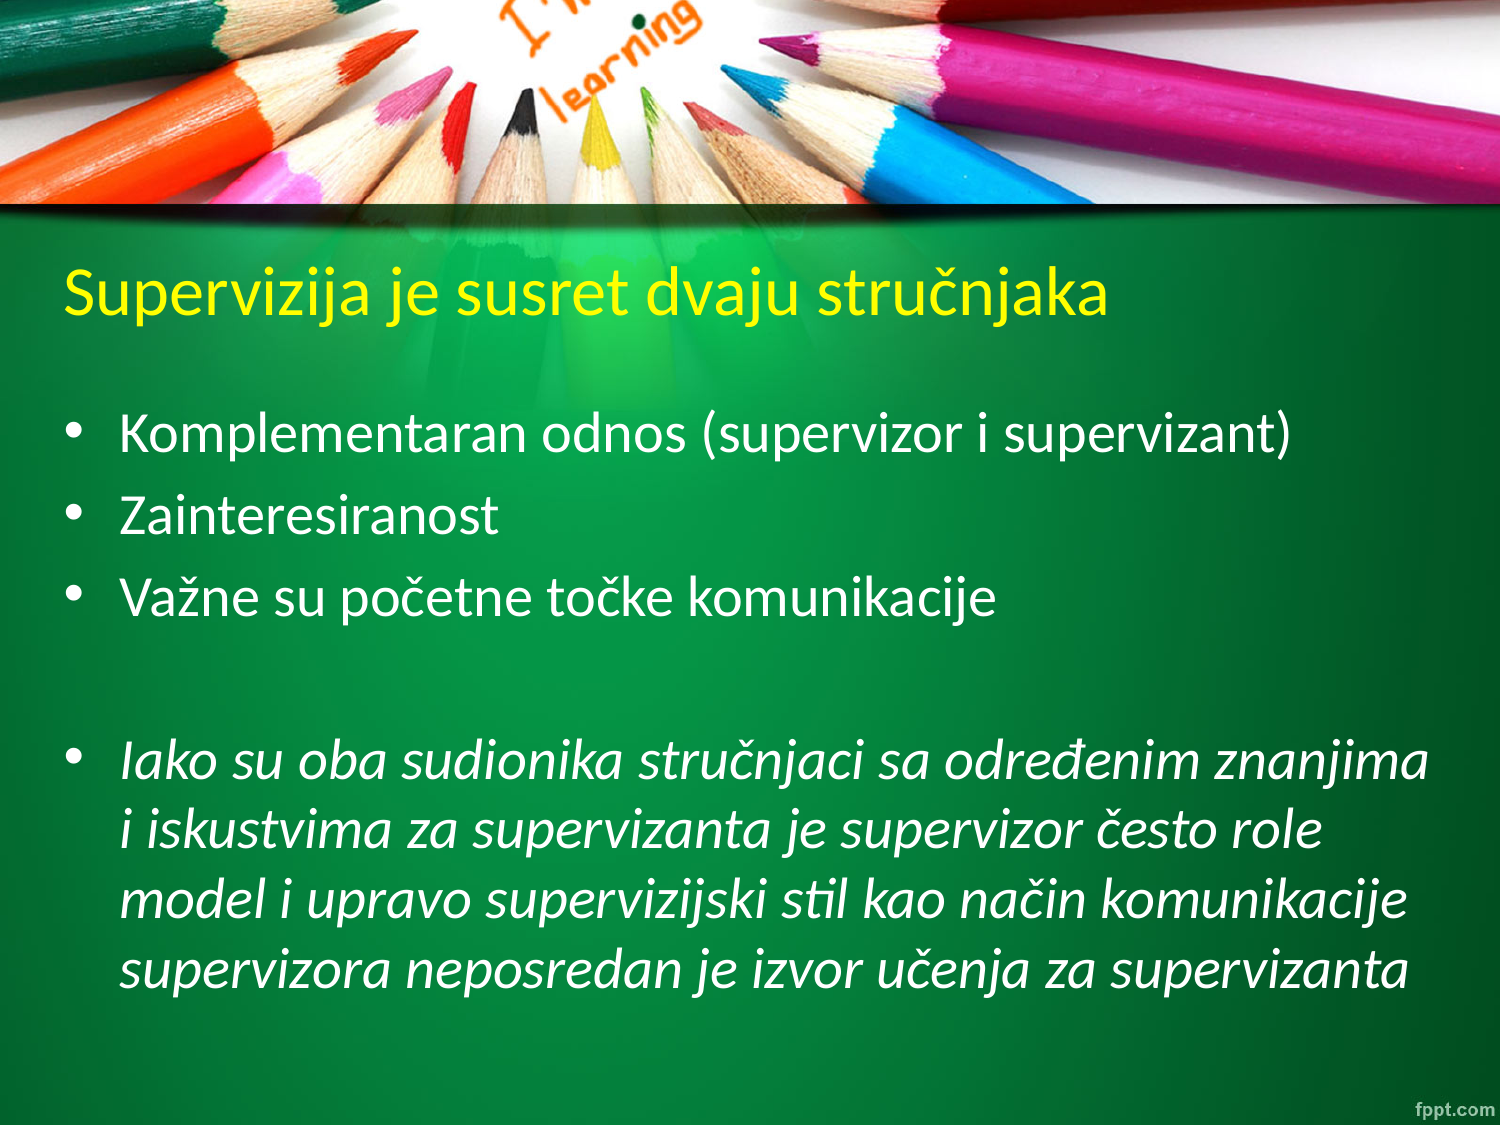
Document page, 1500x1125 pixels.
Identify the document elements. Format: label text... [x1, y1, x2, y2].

picture [0, 0, 1500, 1125]
list Komplementaran odnos (supervizor i supervizant) Zainteresiranost Važne su početne točke komunikacije Iako su oba sudionika stručnjaci sa određenim znanjima i iskustvima za supervizanta je supervizor često role model i upravo supervizijski stil kao način komunikacije supervizora neposredan je izvor učenja za supervizanta [48, 387, 1452, 1064]
title Supervizija je susret dvaju stručnjaka [48, 236, 1452, 338]
